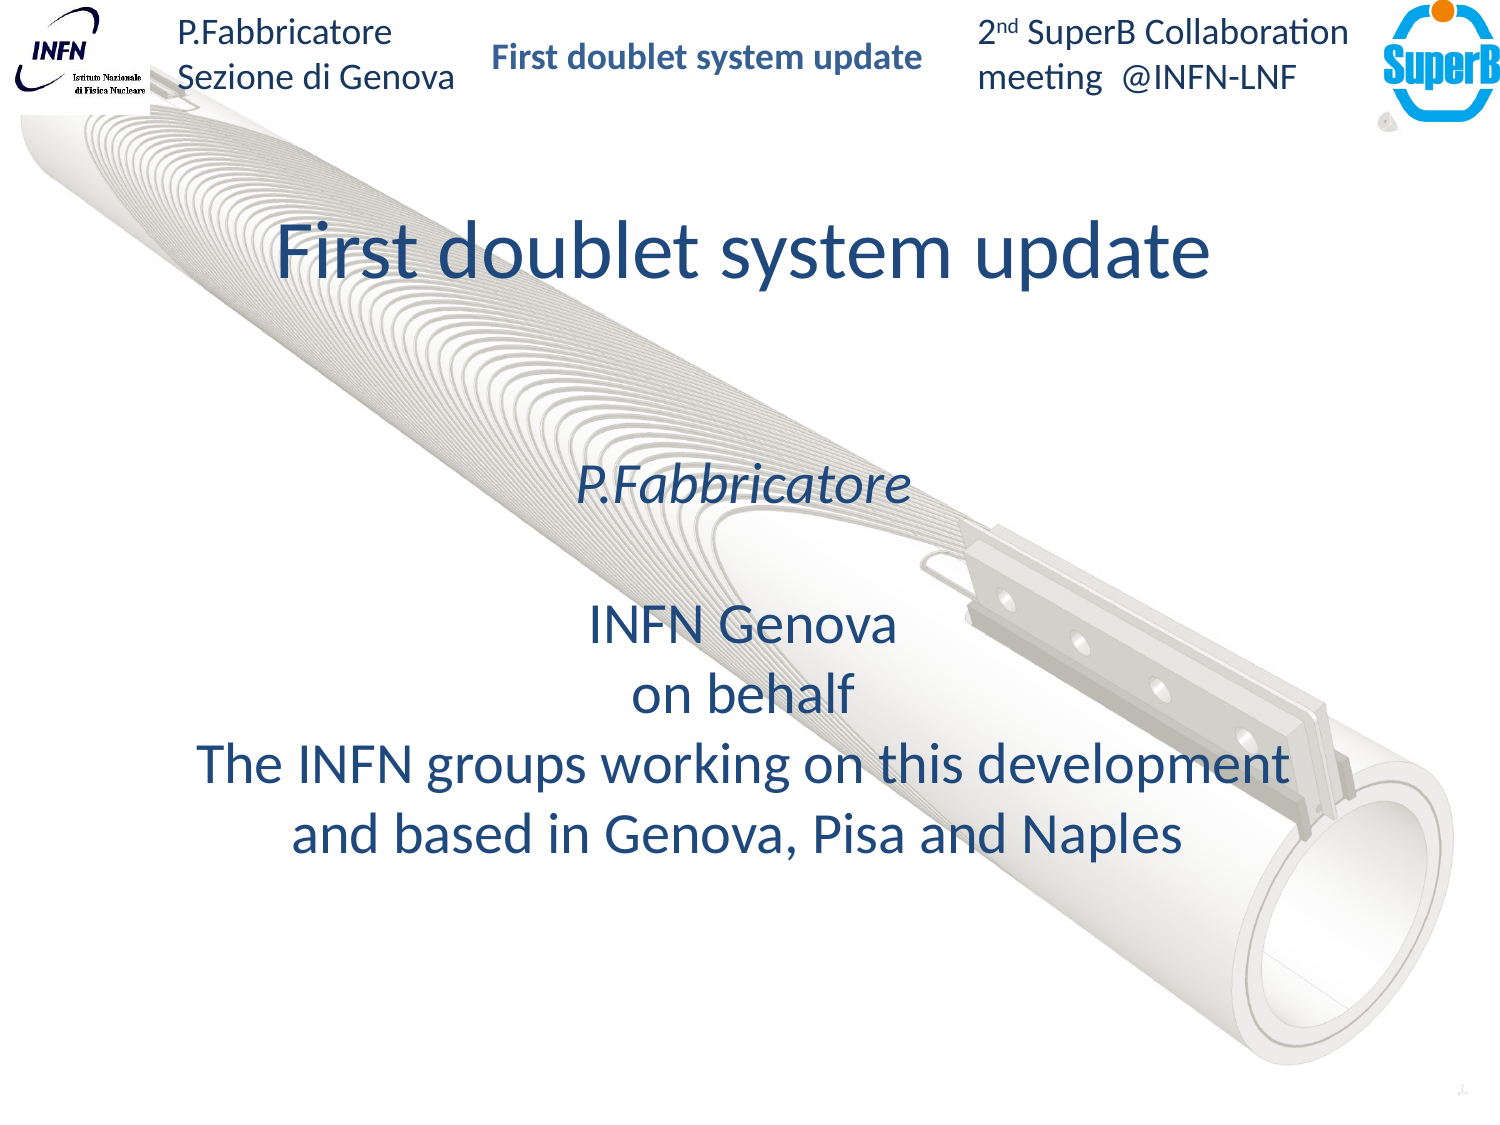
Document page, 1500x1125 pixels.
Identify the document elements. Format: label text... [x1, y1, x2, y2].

picture [0, 0, 150, 115]
text_box First doublet system update P.Fabbricatore INFN Genova on behalf The INFN groups working on this development and based in Genova, Pisa and Naples [149, 187, 1338, 1043]
picture [1384, 60, 1393, 69]
picture [1384, 0, 1500, 122]
